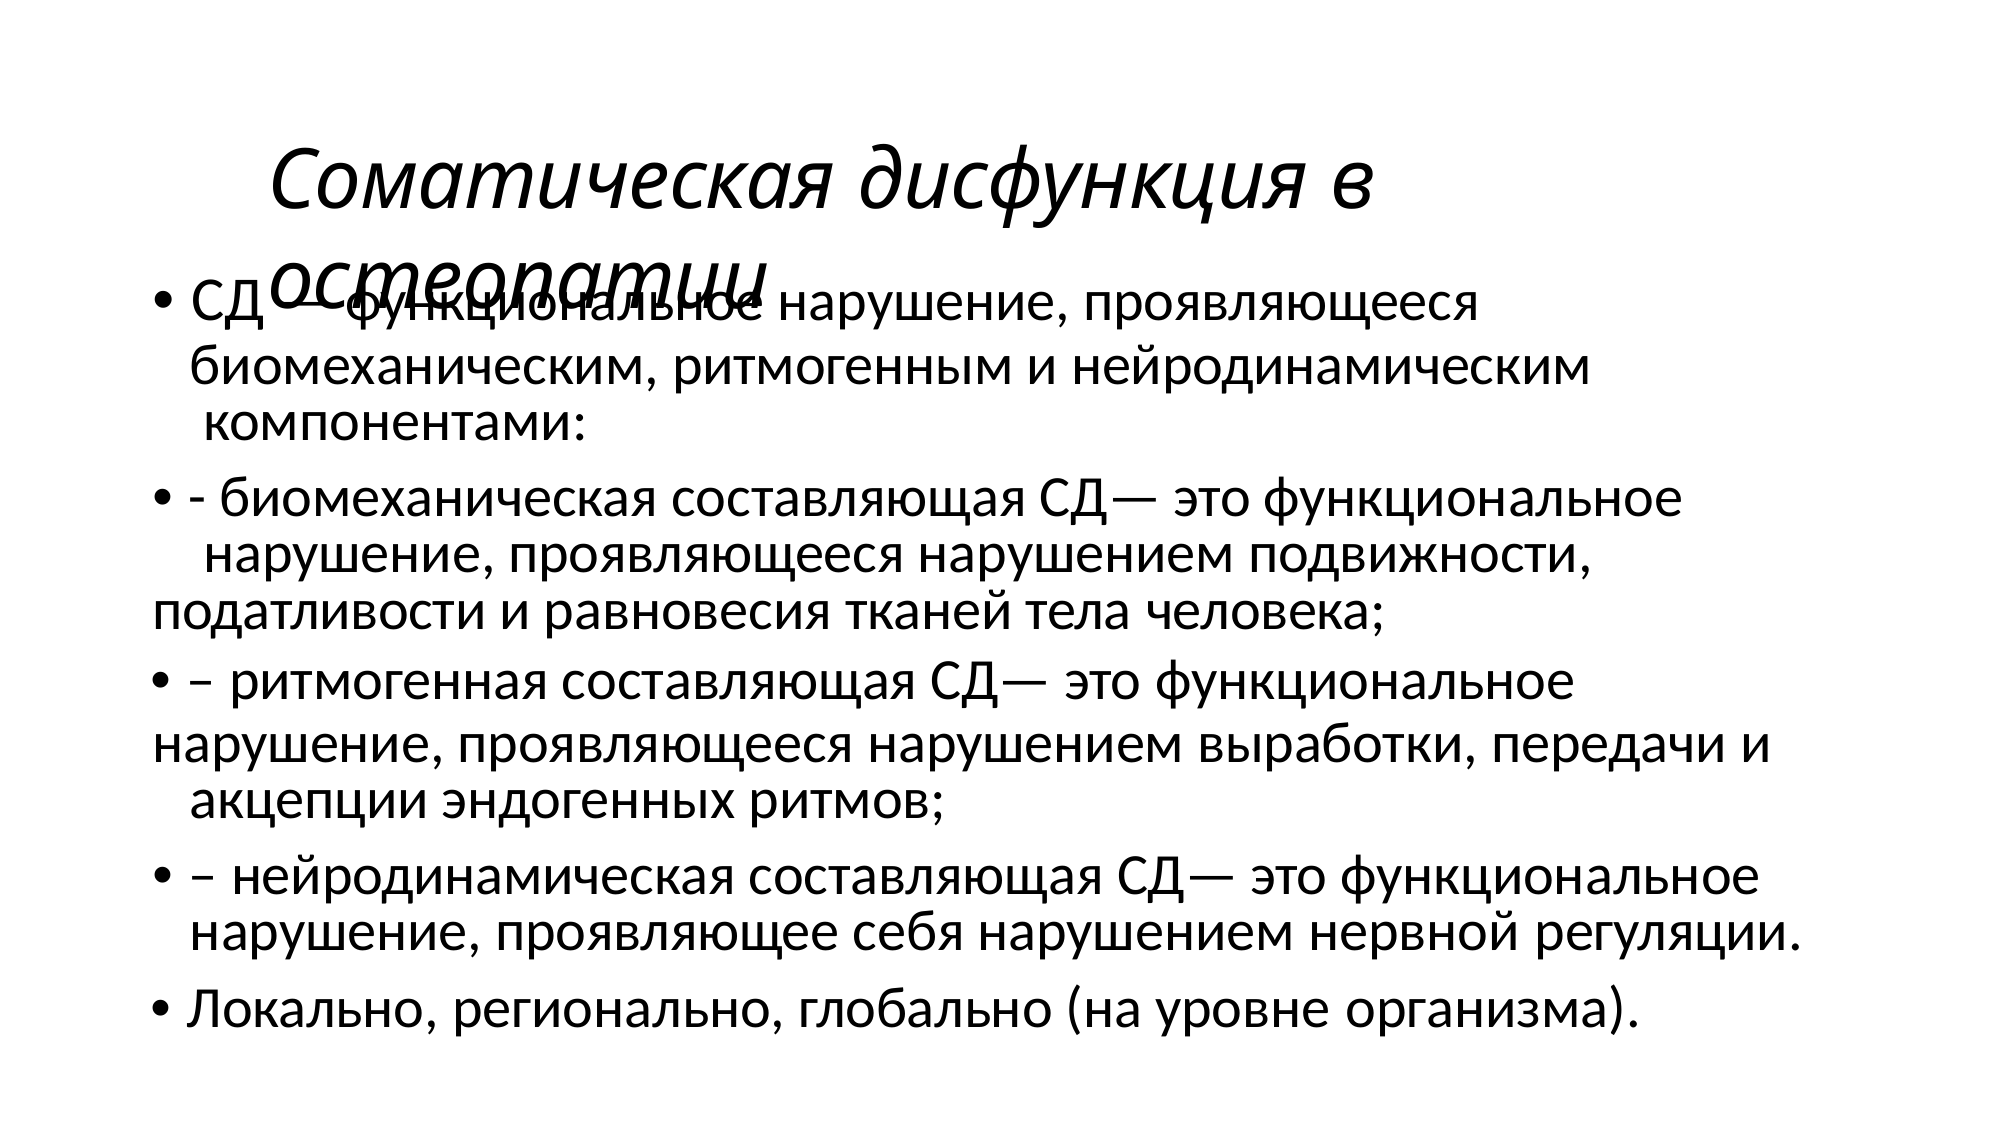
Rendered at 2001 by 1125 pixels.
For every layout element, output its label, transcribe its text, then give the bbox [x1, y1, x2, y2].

title Соматическая дисфункция в остеопатии [265, 122, 1736, 262]
text_box • СД — функциональное нарушение, проявляющееся биомеханическим, ритмогенным и нейродинамическим компонентами: • - биомеханическая составляющая СД— это функциональное нарушение, проявляющееся нарушением подвижности, податливости и равновесия тканей тела человека; • – ритмогенная составляющая СД— это функциональное нарушение, проявляющееся нарушением выработки, передачи и акцепции эндогенных ритмов; • – нейродинамическая составляющая СД— это функциональное нарушение, проявляющее себя нарушением нервной регуляции. • Локально, регионально, глобально (на уровне организма). [150, 262, 1822, 1040]
